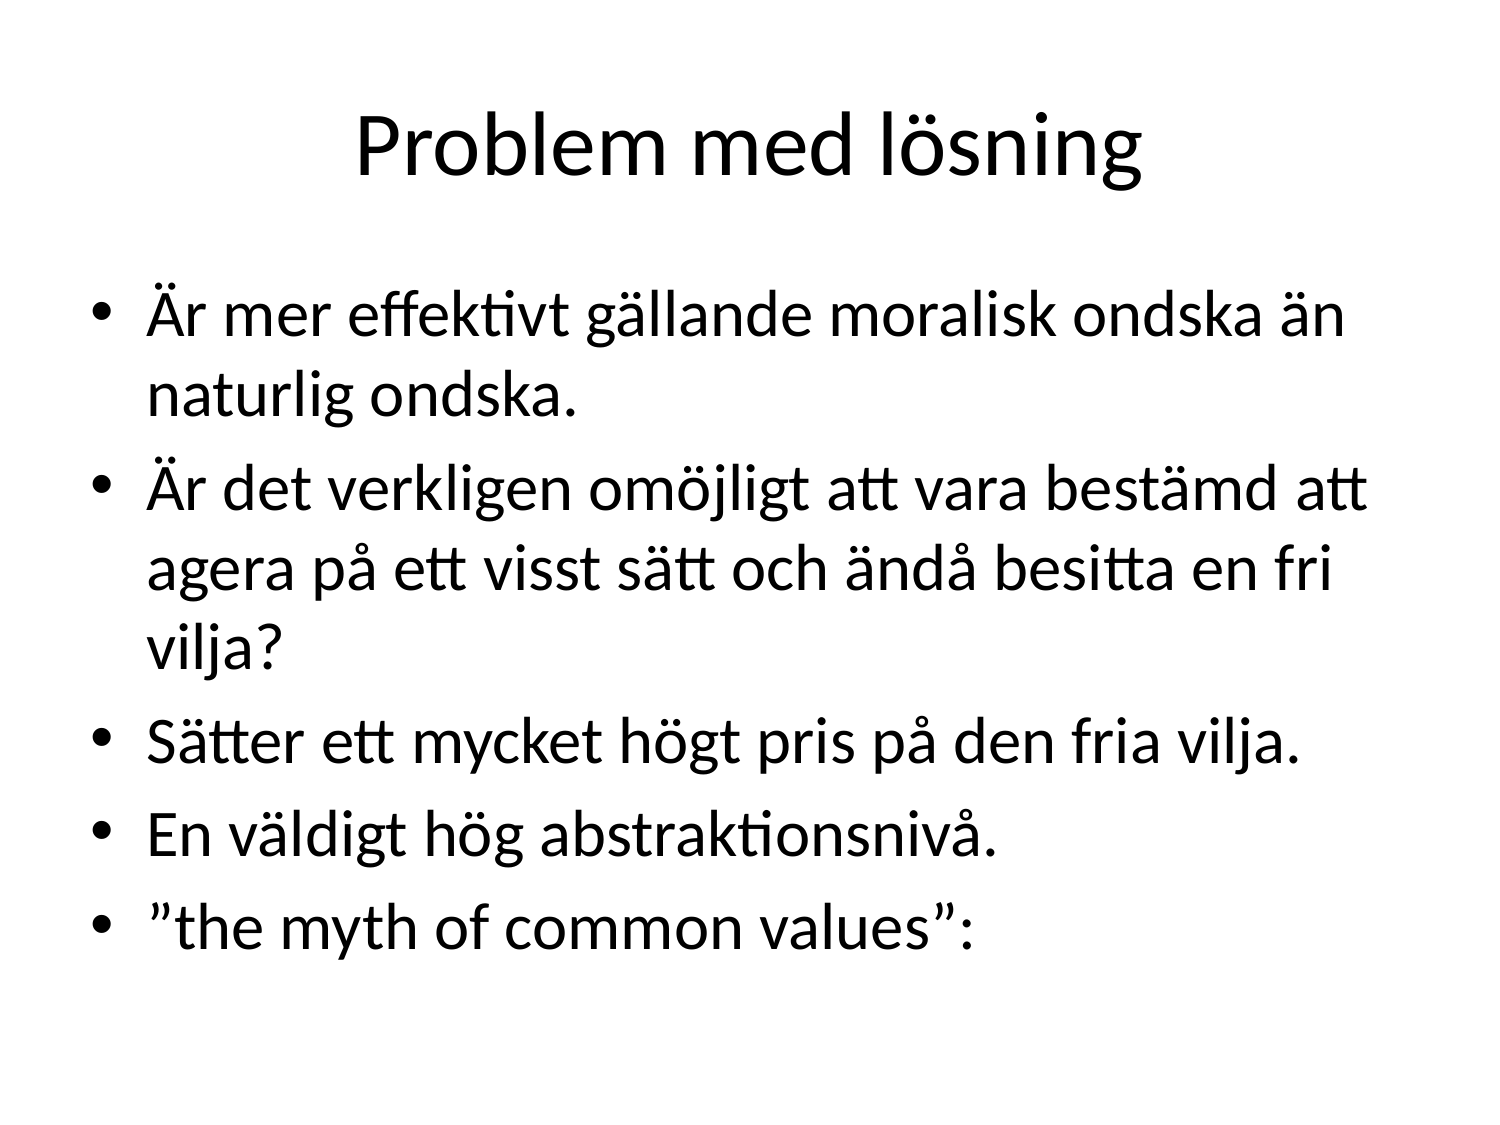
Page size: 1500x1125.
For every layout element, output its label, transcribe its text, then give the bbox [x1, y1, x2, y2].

title Problem med lösning [75, 45, 1425, 233]
list Är mer effektivt gällande moralisk ondska än naturlig ondska. Är det verkligen omöjligt att vara bestämd att agera på ett visst sätt och ändå besitta en fri vilja? Sätter ett mycket högt pris på den fria vilja. En väldigt hög abstraktionsnivå. ”the myth of common values”: [75, 262, 1425, 1005]
